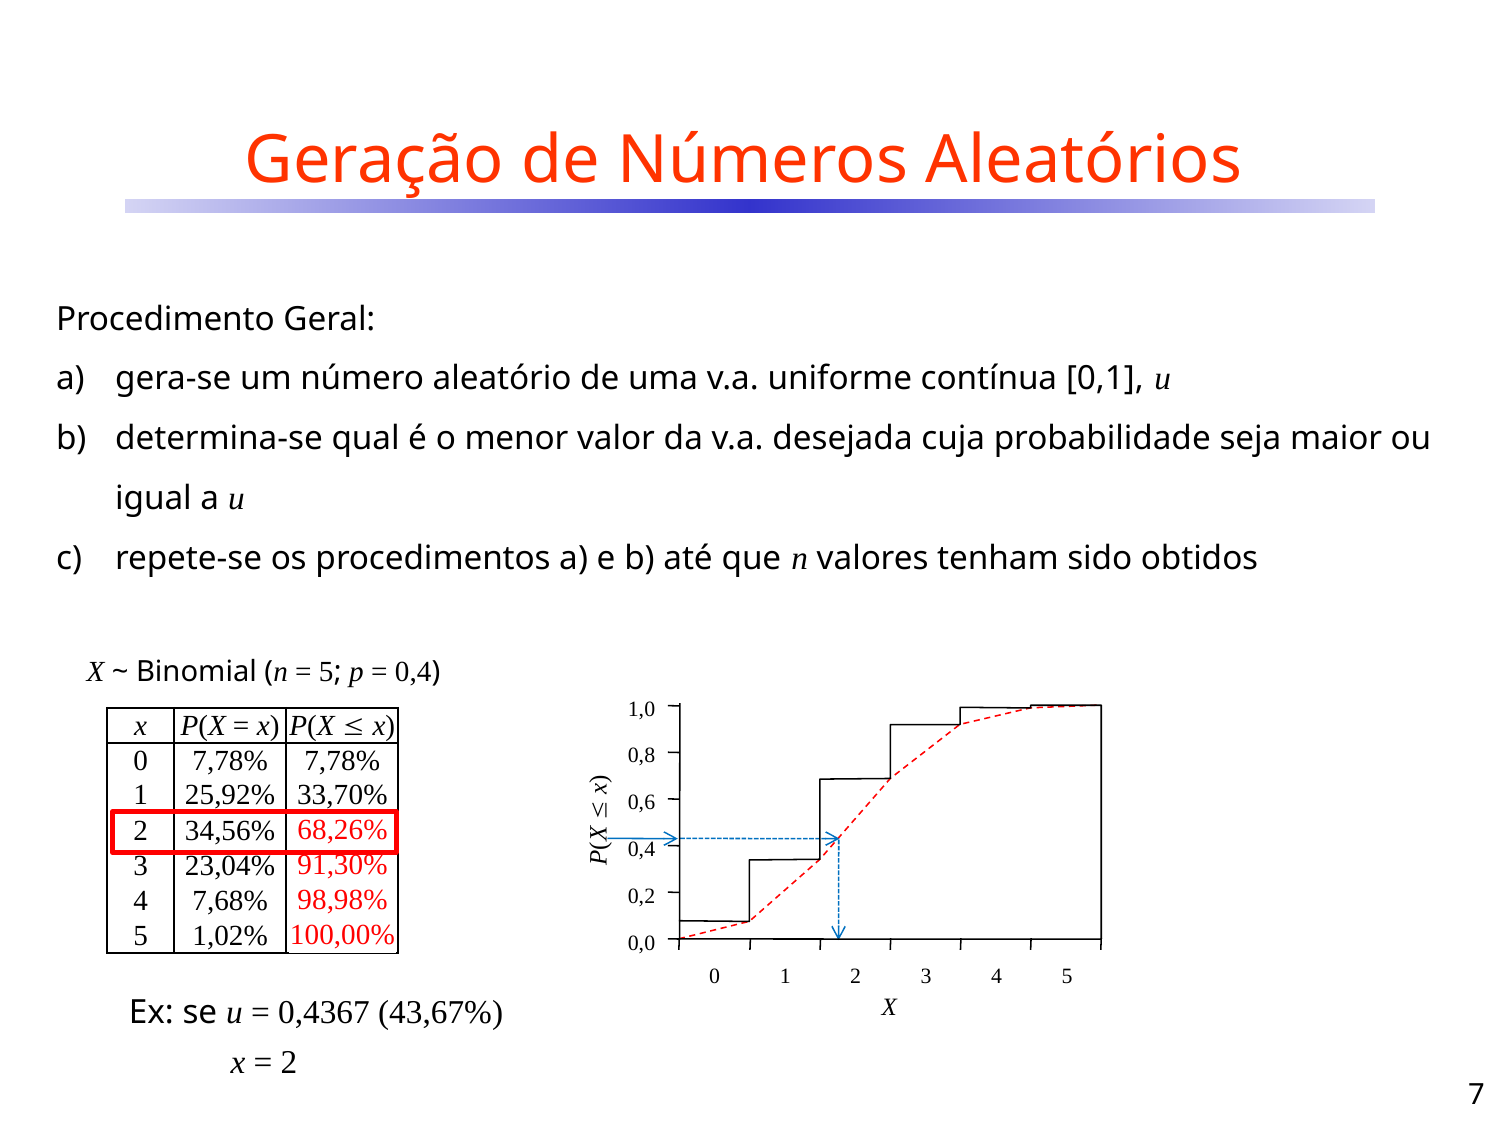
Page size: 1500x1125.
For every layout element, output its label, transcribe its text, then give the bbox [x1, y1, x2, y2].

table_cell 4 [108, 883, 173, 918]
table_header P(X  x) [287, 709, 397, 742]
table_cell 98,98% [289, 882, 396, 917]
title Geração de Números Aleatórios [49, 99, 1438, 213]
table_header P(X = x) [175, 709, 285, 742]
text_box Procedimento Geral: gera-se um número aleatório de uma v.a. uniforme contínua [0,1], u determina-se qual é o menor valor da v.a. desejada cuja probabilidade seja maior ou igual a u repete-se os procedimentos a) e b) até que n valores tenham sido obtidos [41, 269, 1483, 584]
slide_number 7 [1187, 1070, 1500, 1124]
table_cell 7,78% [287, 744, 397, 778]
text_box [573, 686, 1102, 1029]
table_cell 25,92% [175, 778, 285, 811]
table_cell 3 [108, 848, 173, 883]
text_box X ~ Binomial (n = 5; p = 0,4) [71, 645, 456, 695]
table_cell 33,70% [287, 778, 397, 811]
text_box [112, 811, 397, 853]
table_cell 100,00% [289, 917, 396, 953]
table_cell 7,78% [175, 744, 285, 778]
table_cell 91,30% [289, 853, 396, 882]
table_cell 1 [108, 778, 173, 813]
table_header x [108, 709, 173, 742]
table_cell 7,68% [175, 883, 285, 918]
table_cell 23,04% [175, 853, 285, 883]
table_cell 1,02% [175, 918, 285, 952]
text_box Ex: se u = 0,4367 (43,67%) [114, 983, 519, 1038]
table_cell 2 [108, 813, 112, 848]
table_cell 5 [108, 918, 173, 952]
text_box x = 2 [215, 1033, 313, 1088]
table_cell 0 [108, 744, 173, 778]
